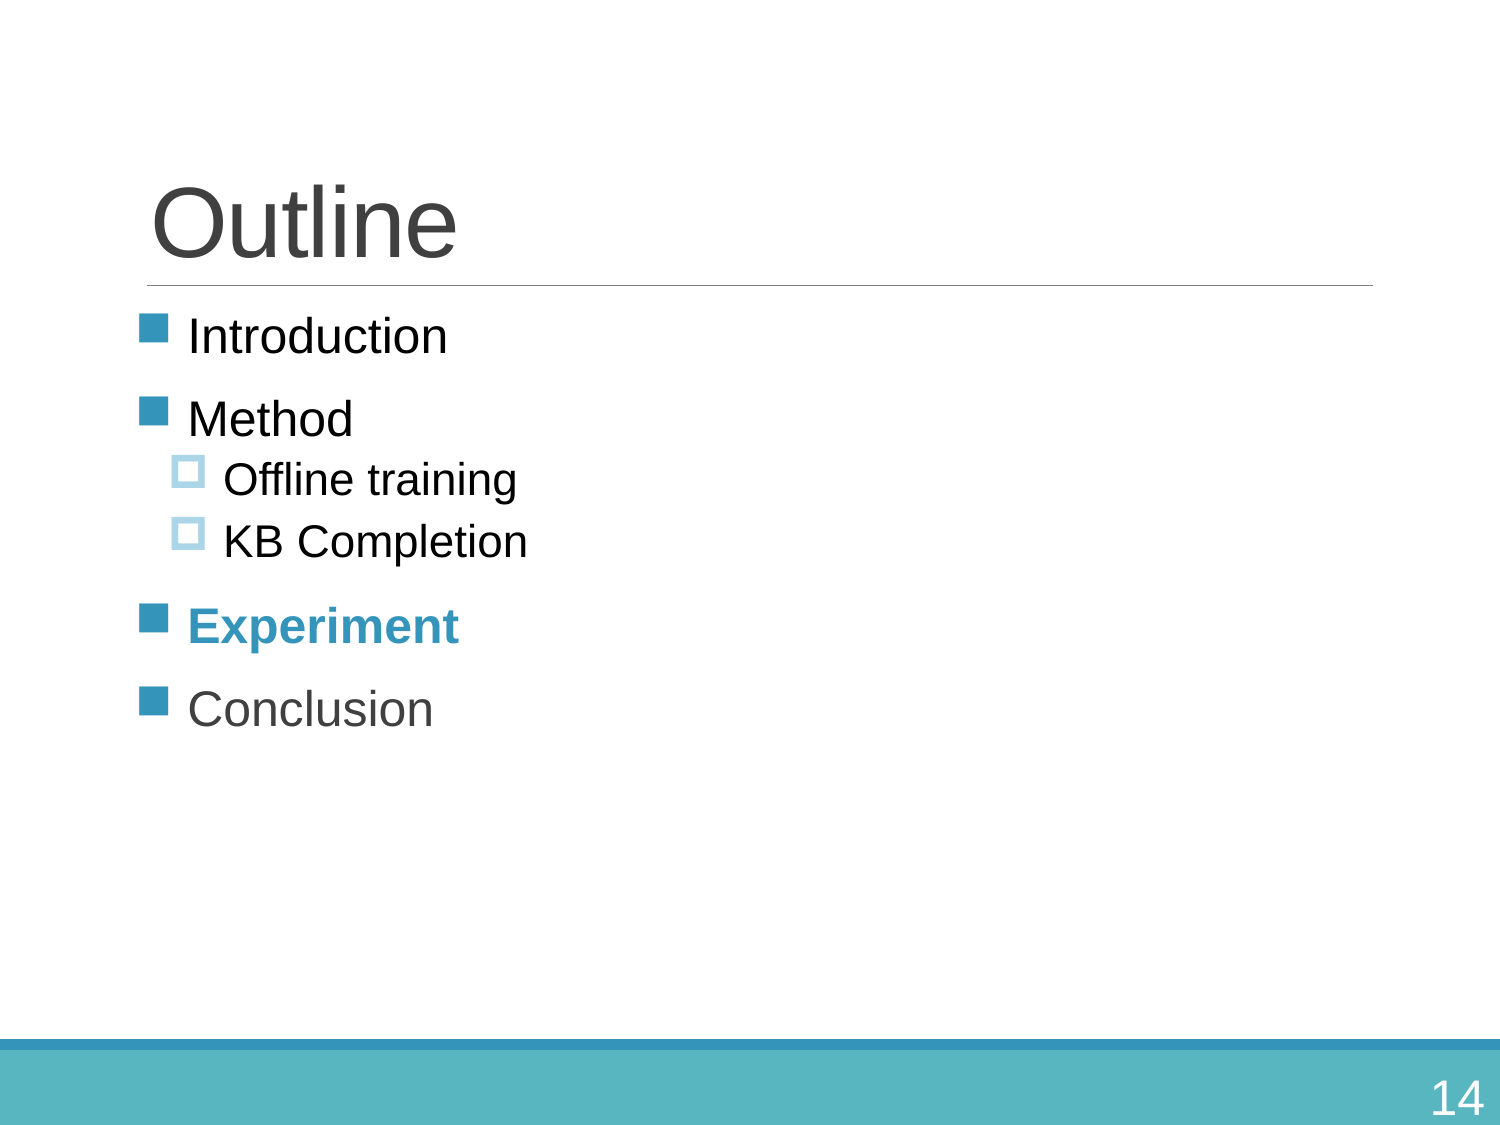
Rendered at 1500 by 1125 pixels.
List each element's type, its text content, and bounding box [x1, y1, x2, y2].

list Introduction Method Offline training KB Completion Experiment Conclusion [135, 302, 1373, 963]
slide_number 14 [1338, 1065, 1500, 1125]
title Outline [135, 47, 1373, 285]
